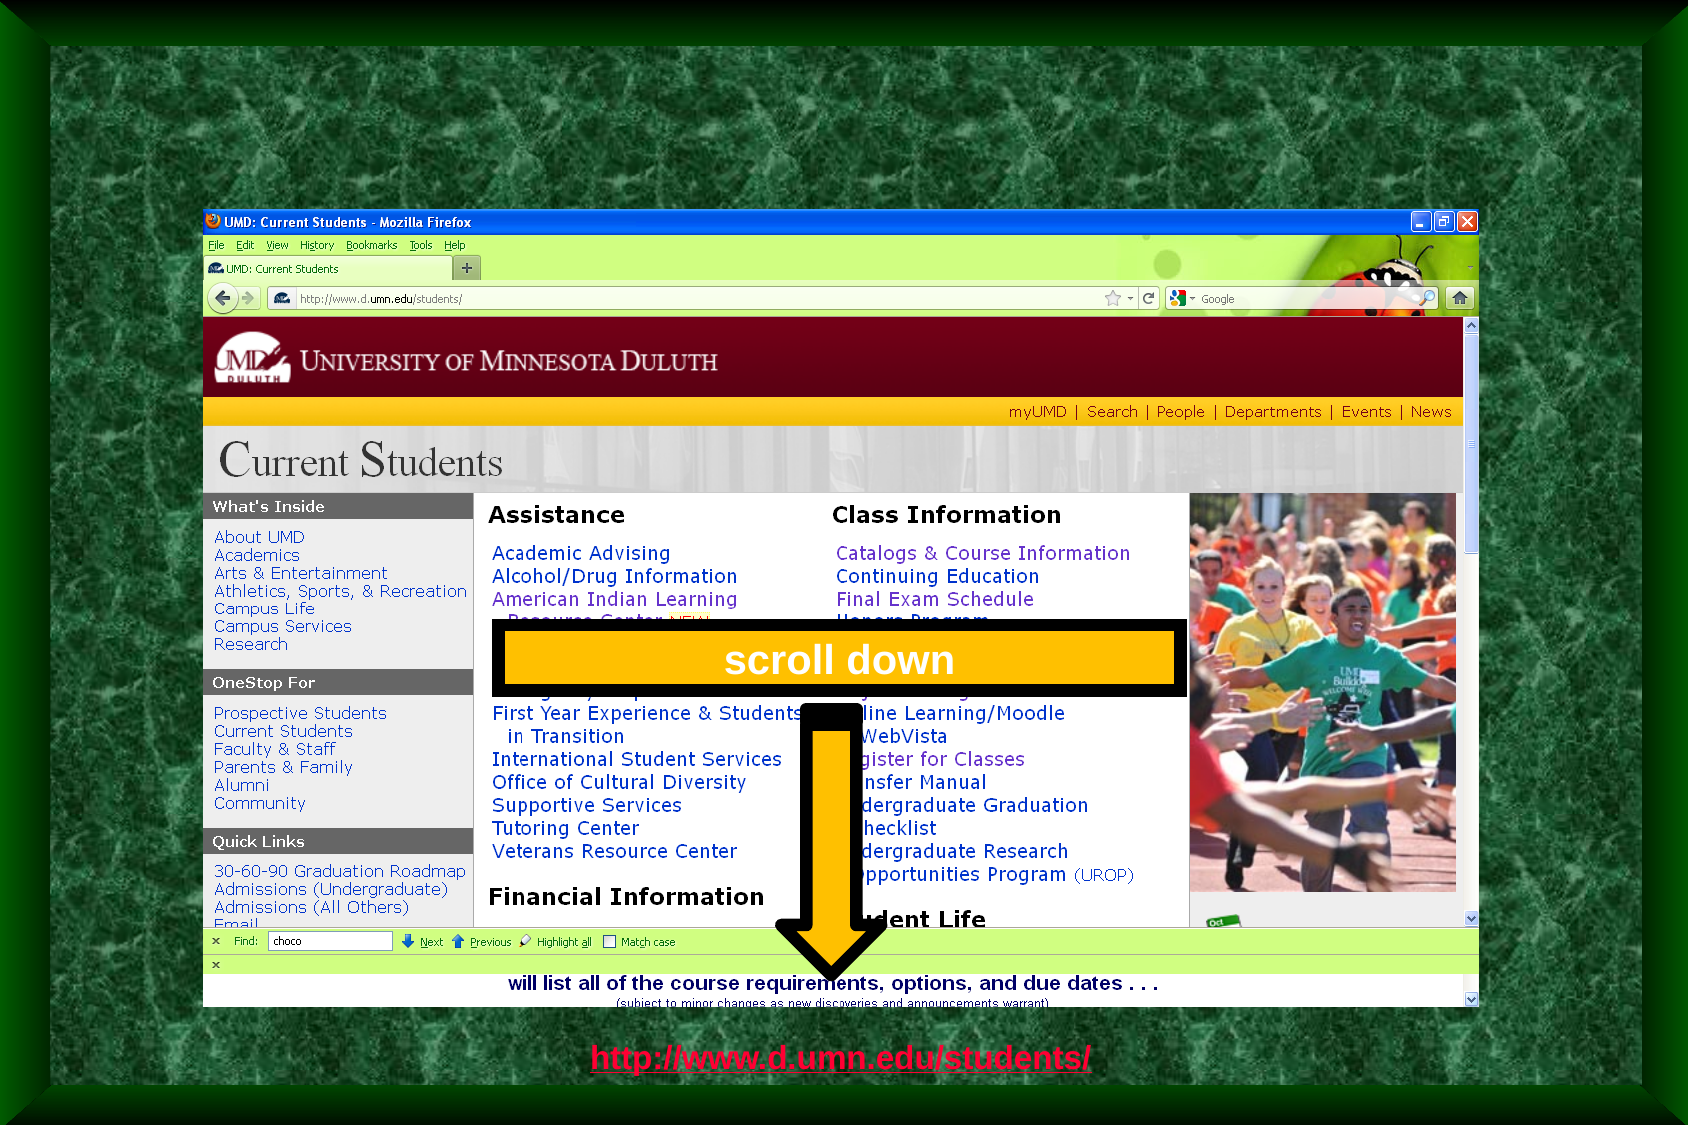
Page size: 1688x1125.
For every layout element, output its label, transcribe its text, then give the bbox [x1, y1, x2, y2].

picture [50, 46, 1642, 1085]
text_box http://www.d.umn.edu/students/ [575, 1028, 1107, 1084]
